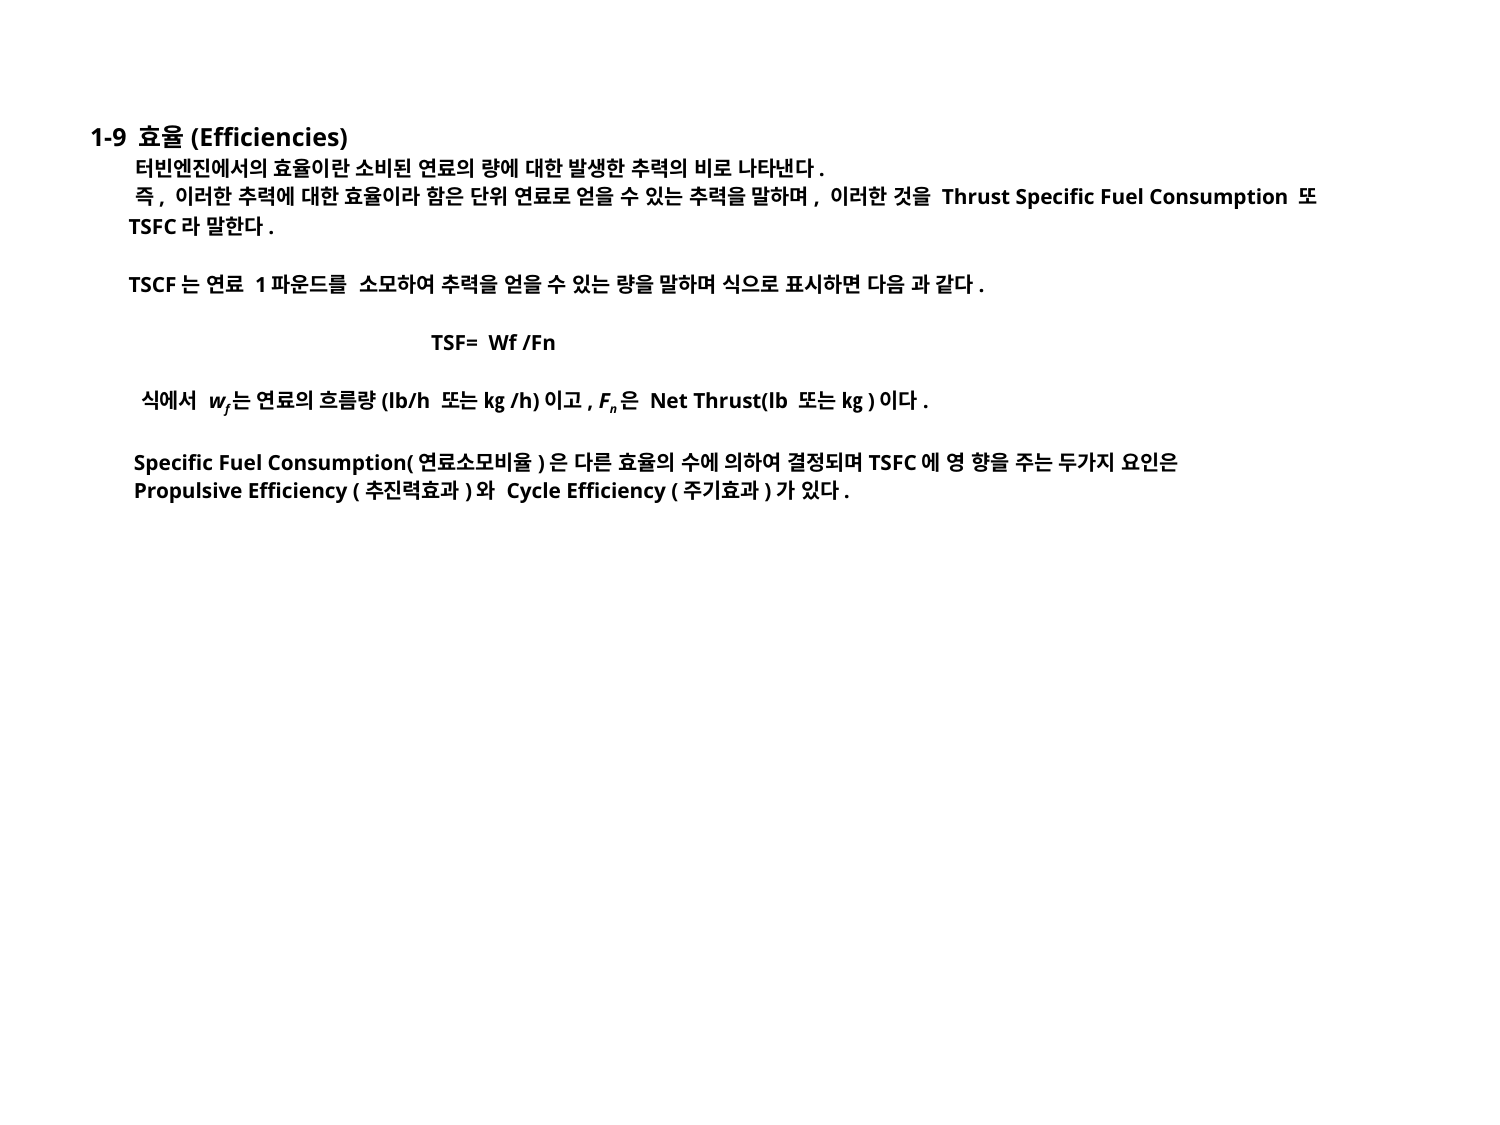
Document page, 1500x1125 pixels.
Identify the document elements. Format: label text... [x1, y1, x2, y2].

list 1-9 효율(Efficiencies) 터빈엔진에서의 효율이란 소비된 연료의 량에 대한 발생한 추력의 비로 나타낸다. 즉, 이러한 추력에 대한 효율이라 함은 단위 연료로 얻을 수 있는 추력을 말하며, 이러한 것을 Thrust Specific Fuel Consumption 또 TSFC라 말한다. TSCF는 연료 1파운드를 소모하여 추력을 얻을 수 있는 량을 말하며 식으로 표시하면 다음 과 같다. TSF= Wf /Fn 식에서 wf는 연료의 흐름량(lb/h 또는 ㎏/h)이고, Fn은 Net Thrust(lb 또는 ㎏)이다. Specific Fuel Consumption(연료소모비율)은 다른 효율의 수에 의하여 결정되며TSFC에 영 향을 주는 두가지 요인은 Propulsive Efficiency (추진력효과)와 Cycle Efficiency (주기효과)가 있다. [75, 113, 1425, 1005]
